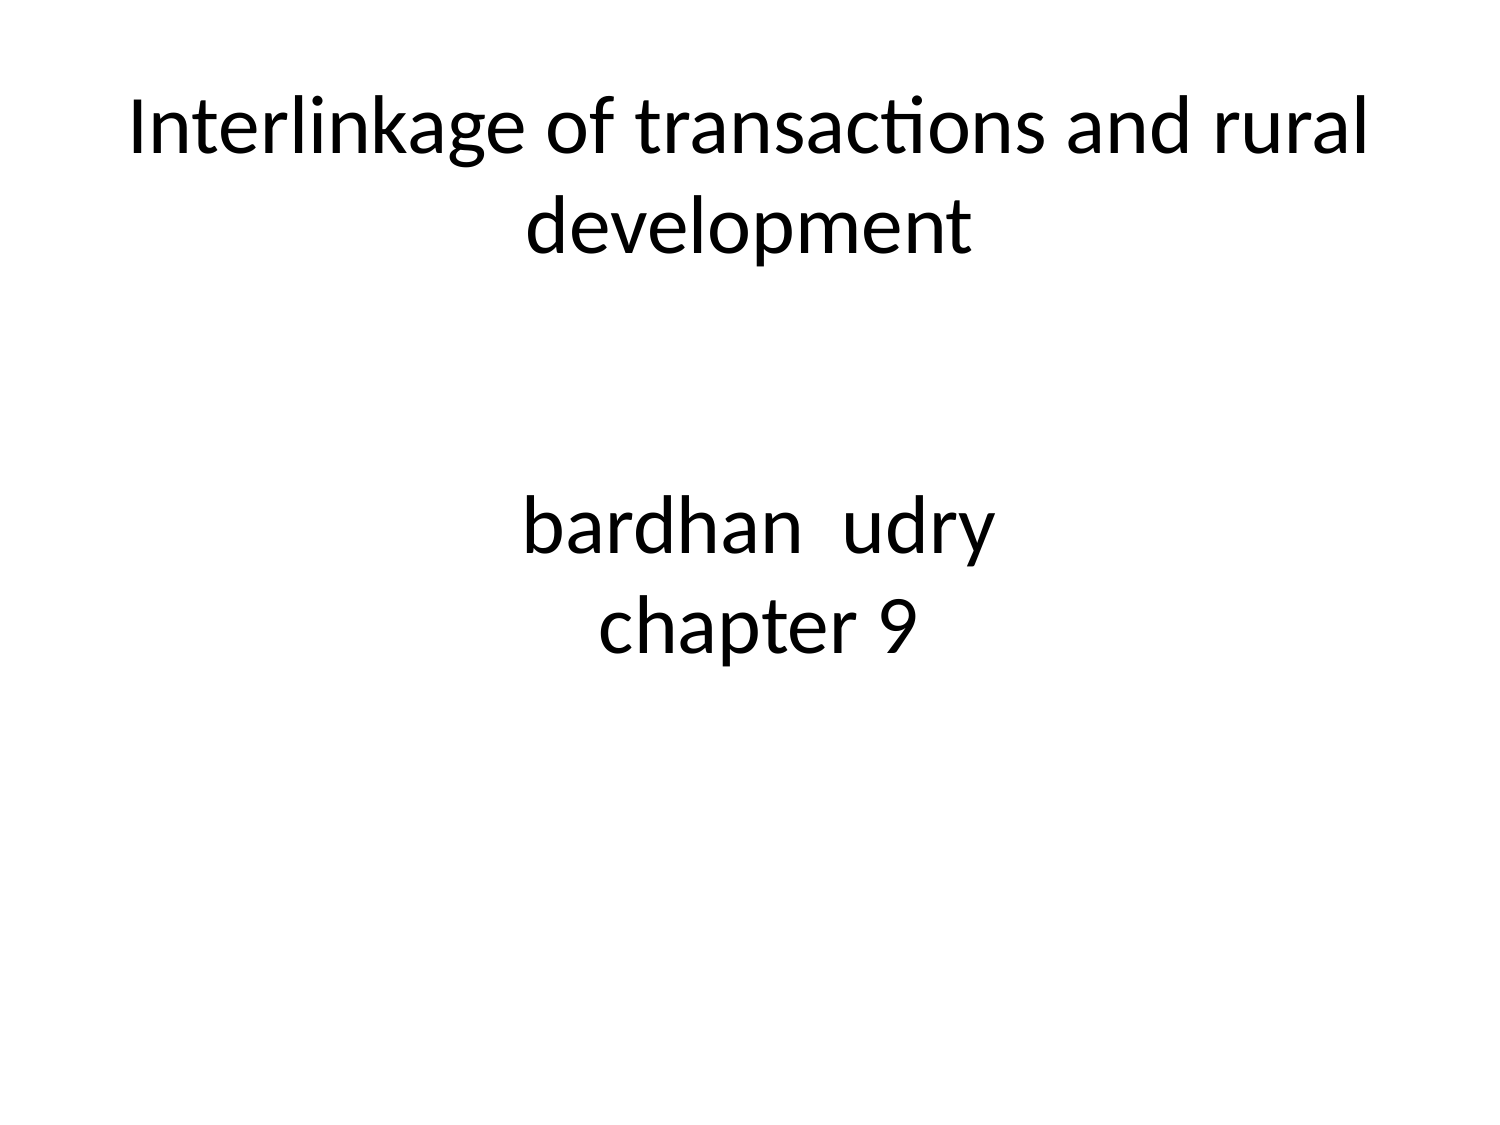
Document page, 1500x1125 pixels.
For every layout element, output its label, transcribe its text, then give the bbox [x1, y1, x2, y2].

title Interlinkage of transactions and rural development bardhan udry chapter 9 [112, 349, 1388, 591]
